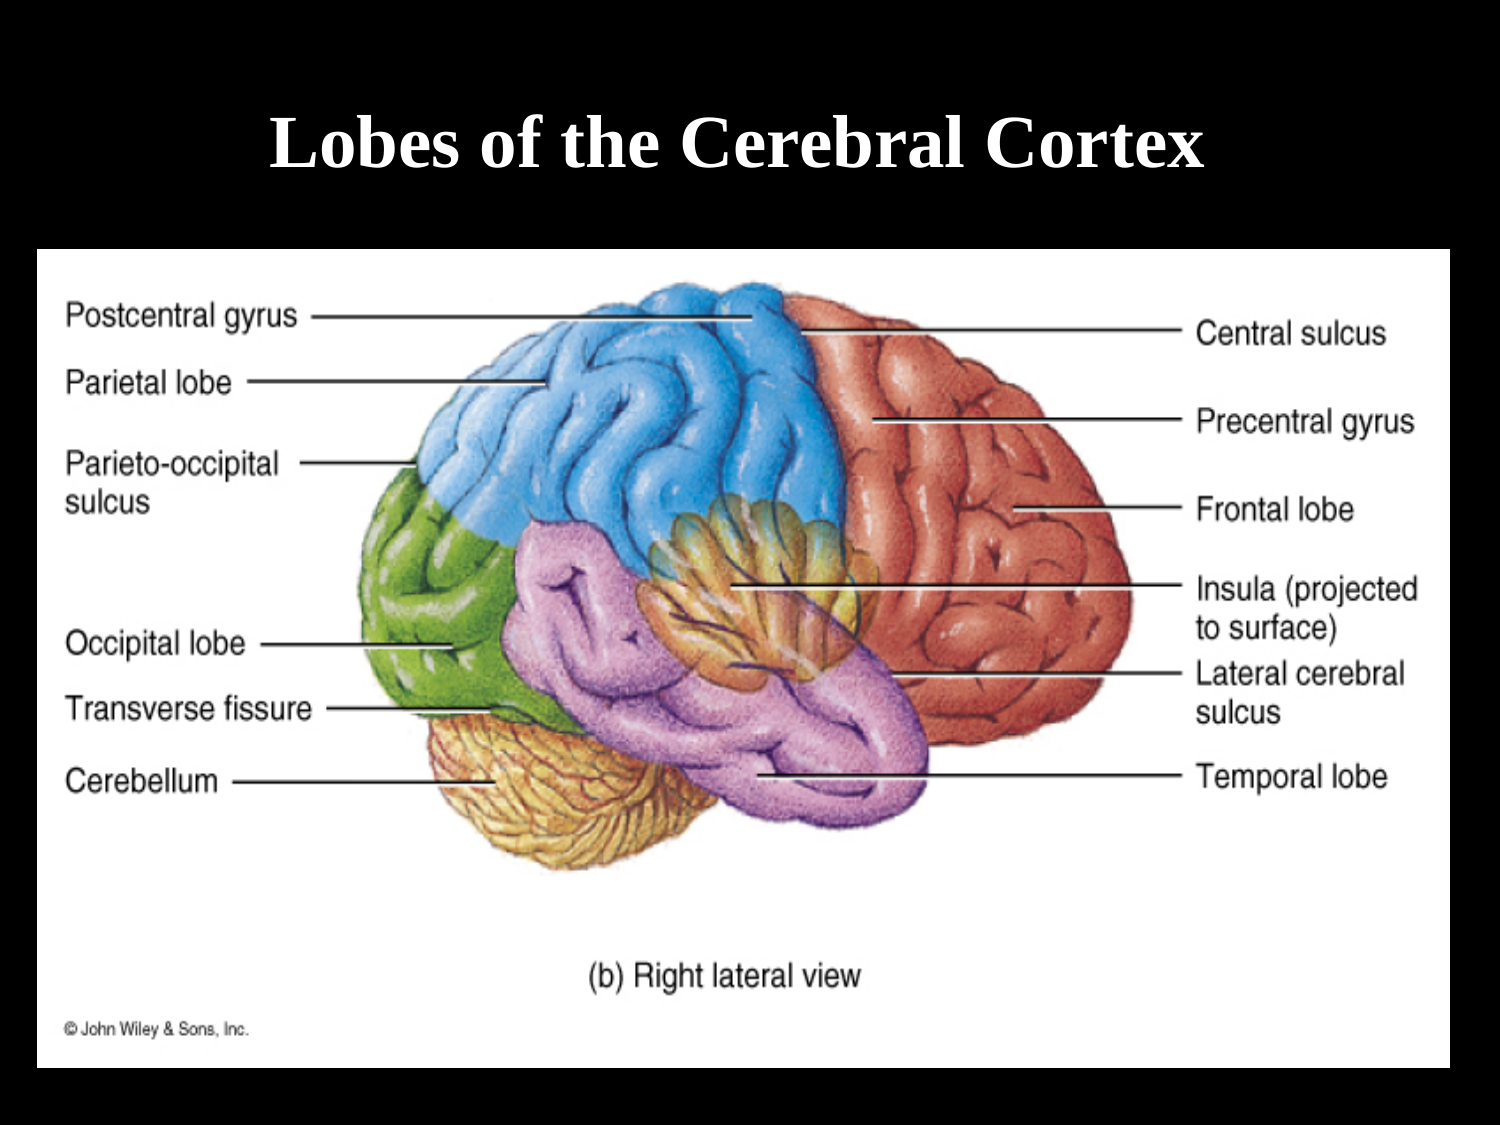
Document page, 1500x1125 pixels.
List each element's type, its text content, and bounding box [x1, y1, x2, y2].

picture [37, 249, 1451, 1069]
title Lobes of the Cerebral Cortex [99, 49, 1376, 226]
